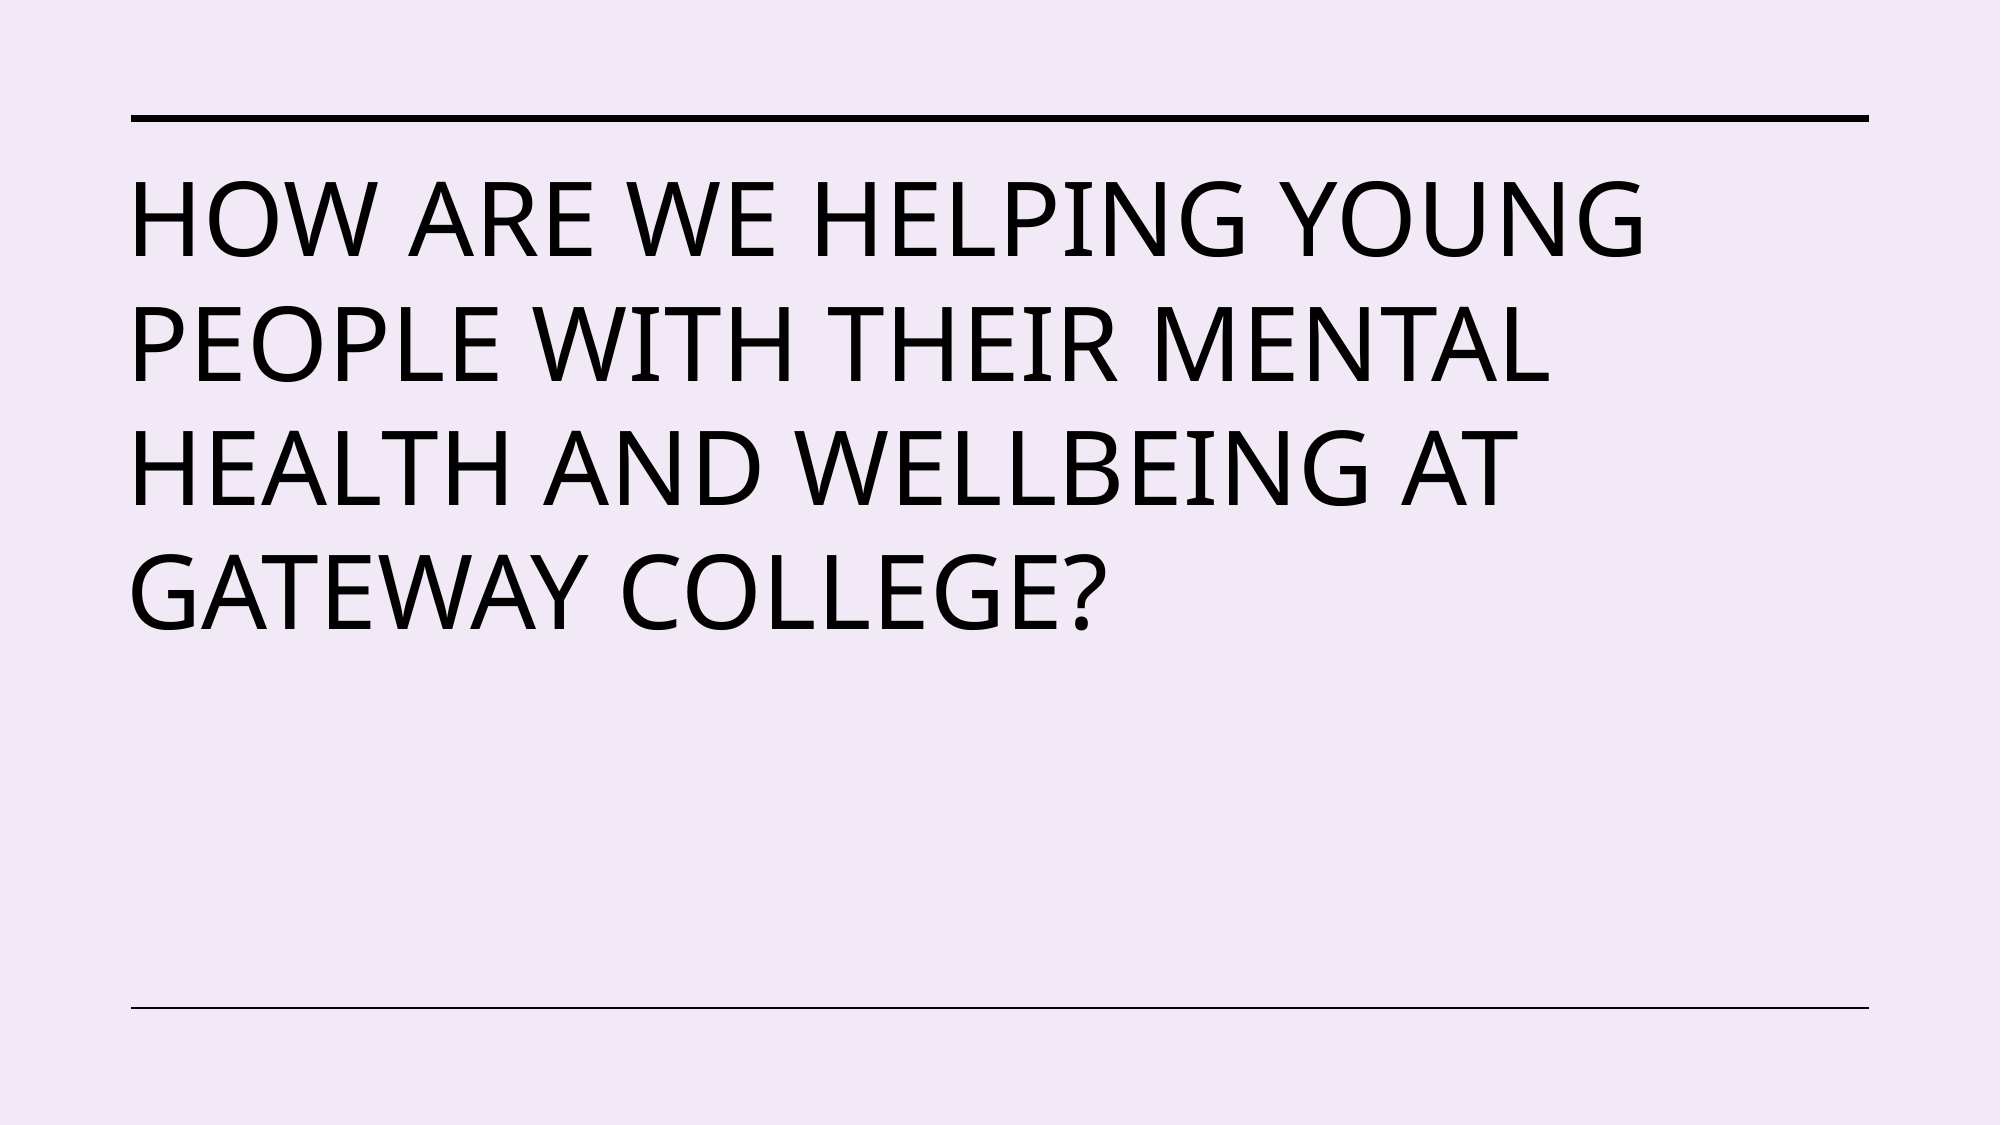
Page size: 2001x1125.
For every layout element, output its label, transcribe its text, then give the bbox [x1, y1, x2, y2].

title How are we helping young people with their mental health and wellbeing at gateway college? [111, 145, 1750, 737]
